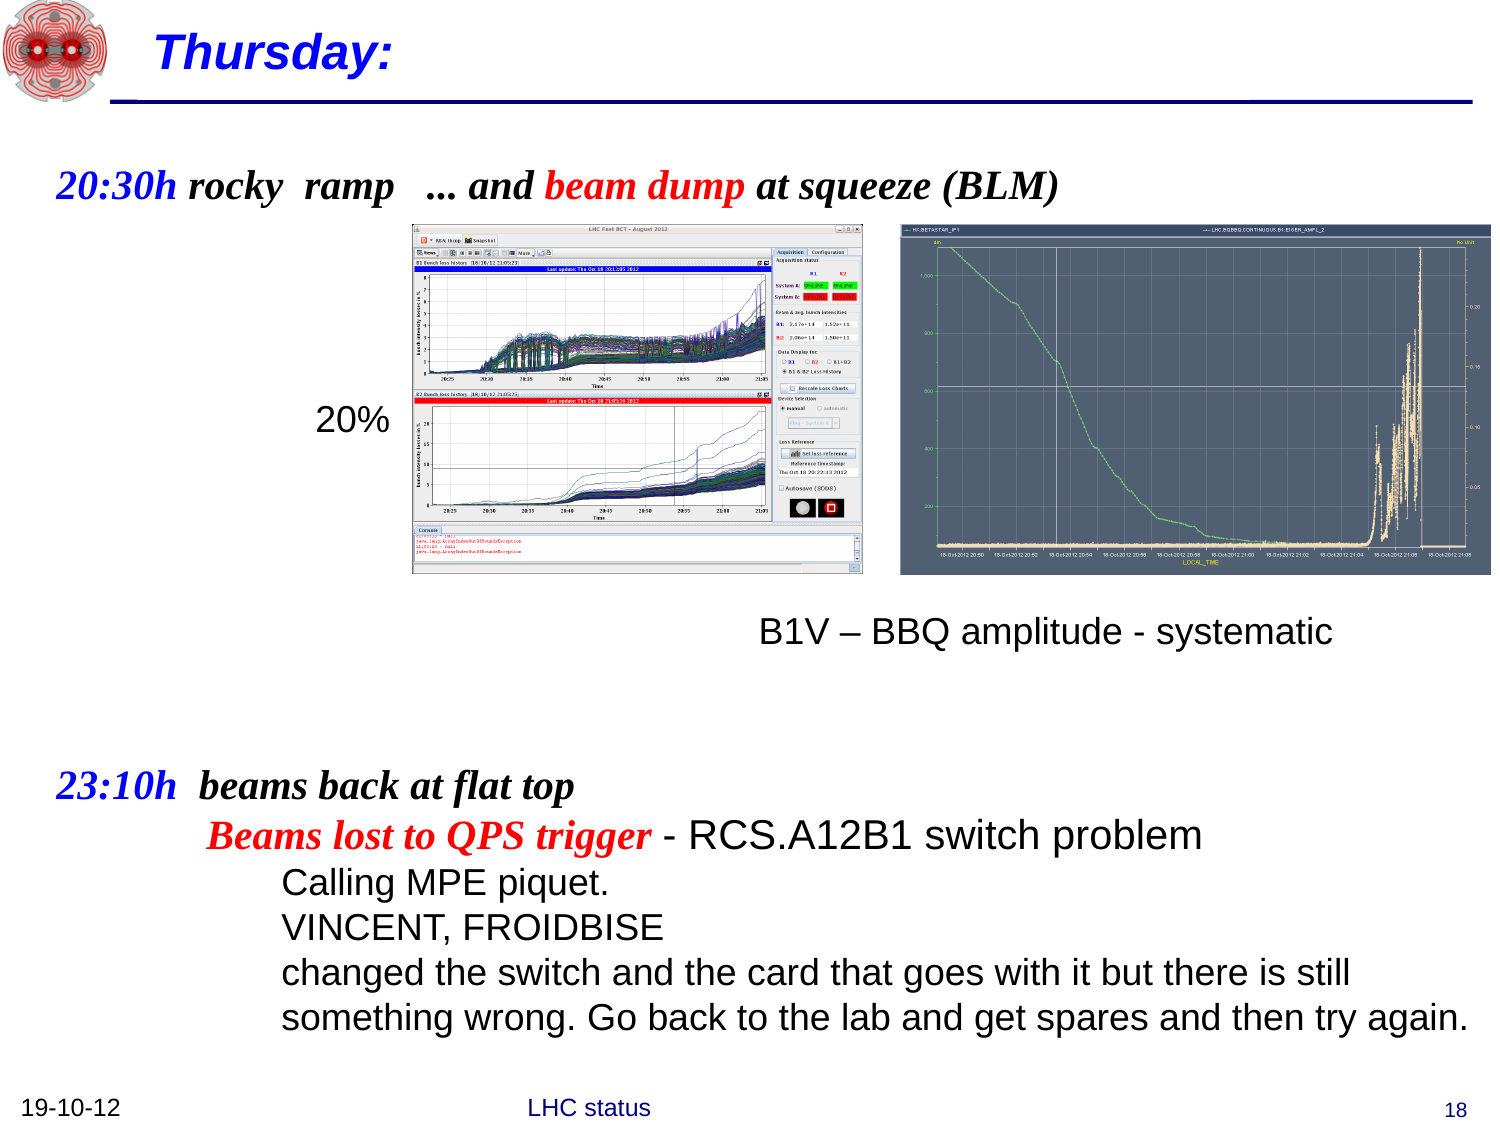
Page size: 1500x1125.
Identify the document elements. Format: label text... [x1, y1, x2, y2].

footer LHC status [512, 1096, 988, 1125]
text_box 20% [300, 387, 406, 448]
text_box B1V – BBQ amplitude - systematic [743, 599, 1500, 660]
text_box Thursday: [137, 12, 1250, 100]
slide_number 18 [1131, 1096, 1483, 1125]
picture [0, 0, 108, 103]
text_box 20:30h rocky ramp ... and beam dump at squeeze (BLM) 23:10h beams back at flat top Beams lost to QPS trigger - RCS.A12B1 switch problem Calling MPE piquet. VINCENT, FROIDBISE changed the switch and the card that goes with it but there is still something wrong. Go back to the lab and get spares and then try again. [41, 149, 1495, 1096]
picture [899, 224, 1491, 576]
picture [412, 224, 863, 575]
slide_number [5, 1085, 356, 1125]
